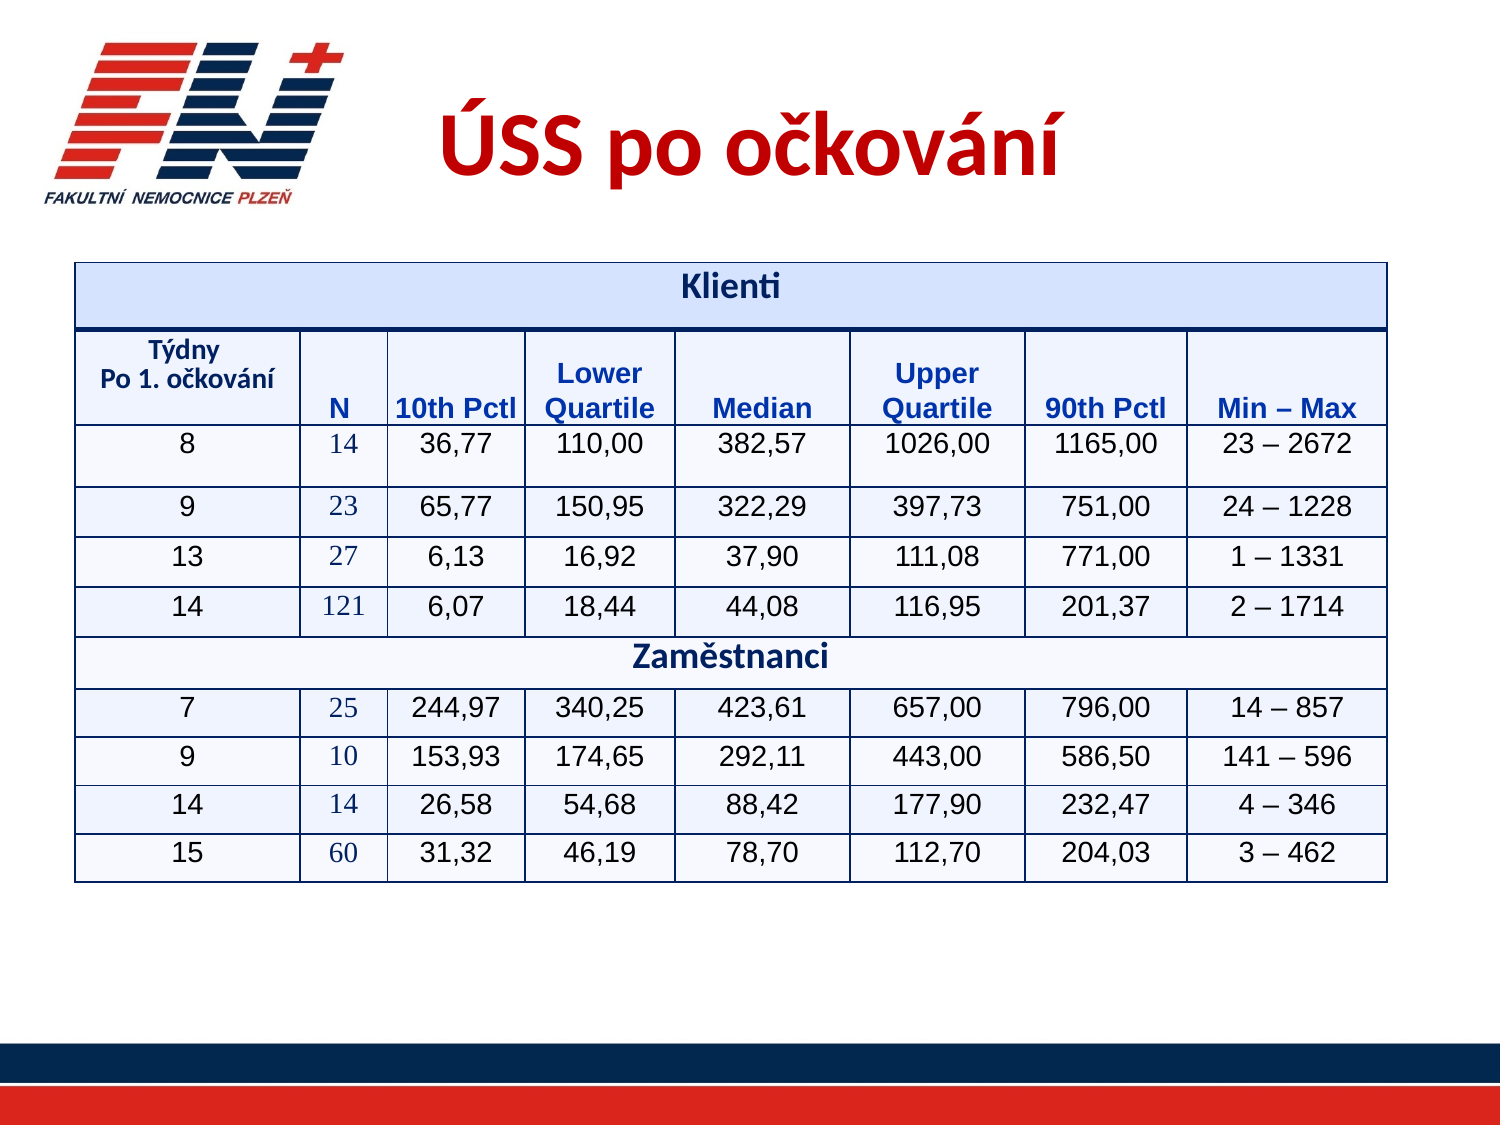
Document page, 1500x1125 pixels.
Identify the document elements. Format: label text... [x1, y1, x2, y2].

picture [0, 0, 1500, 1125]
table_cell 6,13 [388, 538, 524, 586]
table_cell 10th Pctl [388, 332, 524, 424]
table_cell 586,50 [1026, 738, 1186, 785]
table_cell 423,61 [676, 690, 849, 736]
table_cell 23 – 2672 [1188, 426, 1386, 486]
table_cell 16,92 [526, 538, 674, 586]
table_cell 3 – 462 [1188, 835, 1386, 881]
table_cell 27 [301, 538, 387, 586]
table_cell 2 – 1714 [1188, 588, 1386, 636]
table_cell 7 [76, 690, 299, 736]
table_cell 116,95 [851, 588, 1024, 636]
table_cell 10 [301, 738, 387, 785]
table_cell 18,44 [526, 588, 674, 636]
table_cell 232,47 [1026, 786, 1186, 833]
table_cell 15 [76, 835, 299, 881]
table_cell 322,29 [676, 488, 849, 536]
table_cell 751,00 [1026, 488, 1186, 536]
table_cell 796,00 [1026, 690, 1186, 736]
title ÚSS po očkování [75, 45, 1425, 233]
table_cell 54,68 [526, 786, 674, 833]
table_cell 8 [76, 426, 299, 486]
table_cell 14 – 857 [1188, 690, 1386, 736]
table_cell 14 [301, 426, 387, 486]
table_cell Lower Quartile [526, 332, 674, 424]
table_cell 44,08 [676, 588, 849, 636]
table_cell 204,03 [1026, 835, 1186, 881]
table_cell 244,97 [388, 690, 524, 736]
table_cell 88,42 [676, 786, 849, 833]
table_cell 90th Pctl [1026, 332, 1186, 424]
table_cell 121 [301, 588, 387, 636]
table_cell 111,08 [851, 538, 1024, 586]
table_cell 150,95 [526, 488, 674, 536]
table_cell 6,07 [388, 588, 524, 636]
table_cell N [301, 332, 387, 424]
table_cell 1 – 1331 [1188, 538, 1386, 586]
table_cell Upper Quartile [851, 332, 1024, 424]
table_cell 174,65 [526, 738, 674, 785]
table_cell 1026,00 [851, 426, 1024, 486]
table_cell 292,11 [676, 738, 849, 785]
table_cell 23 [301, 488, 387, 536]
table_cell 141 – 596 [1188, 738, 1386, 785]
table_cell 1165,00 [1026, 426, 1186, 486]
table_cell 65,77 [388, 488, 524, 536]
table_cell 36,77 [388, 426, 524, 486]
table_cell 31,32 [388, 835, 524, 881]
table_cell 46,19 [526, 835, 674, 881]
table_cell 24 – 1228 [1188, 488, 1386, 536]
table_cell 9 [76, 488, 299, 536]
table_cell Min – Max [1188, 332, 1386, 424]
table_cell 382,57 [676, 426, 849, 486]
table_cell 14 [76, 786, 299, 833]
table_cell 4 – 346 [1188, 786, 1386, 833]
table_cell 25 [301, 690, 387, 736]
table_cell 177,90 [851, 786, 1024, 833]
table_cell 26,58 [388, 786, 524, 833]
table_cell 443,00 [851, 738, 1024, 785]
table_cell 9 [76, 738, 299, 785]
table_cell Zaměstnanci [76, 638, 1386, 688]
table_cell Median [676, 332, 849, 424]
table_cell 60 [301, 835, 387, 881]
table_cell Týdny Po 1. očkování [76, 332, 299, 424]
table_cell 340,25 [526, 690, 674, 736]
table_cell 14 [301, 786, 387, 833]
table_cell 37,90 [676, 538, 849, 586]
table_cell 771,00 [1026, 538, 1186, 586]
table_cell 78,70 [676, 835, 849, 881]
table_cell 13 [76, 538, 299, 586]
table_cell 153,93 [388, 738, 524, 785]
table_cell 110,00 [526, 426, 674, 486]
table_cell 657,00 [851, 690, 1024, 736]
table_cell 112,70 [851, 835, 1024, 881]
table_cell 397,73 [851, 488, 1024, 536]
table_cell 14 [76, 588, 299, 636]
table_header Klienti [76, 263, 1386, 327]
table_cell 201,37 [1026, 588, 1186, 636]
